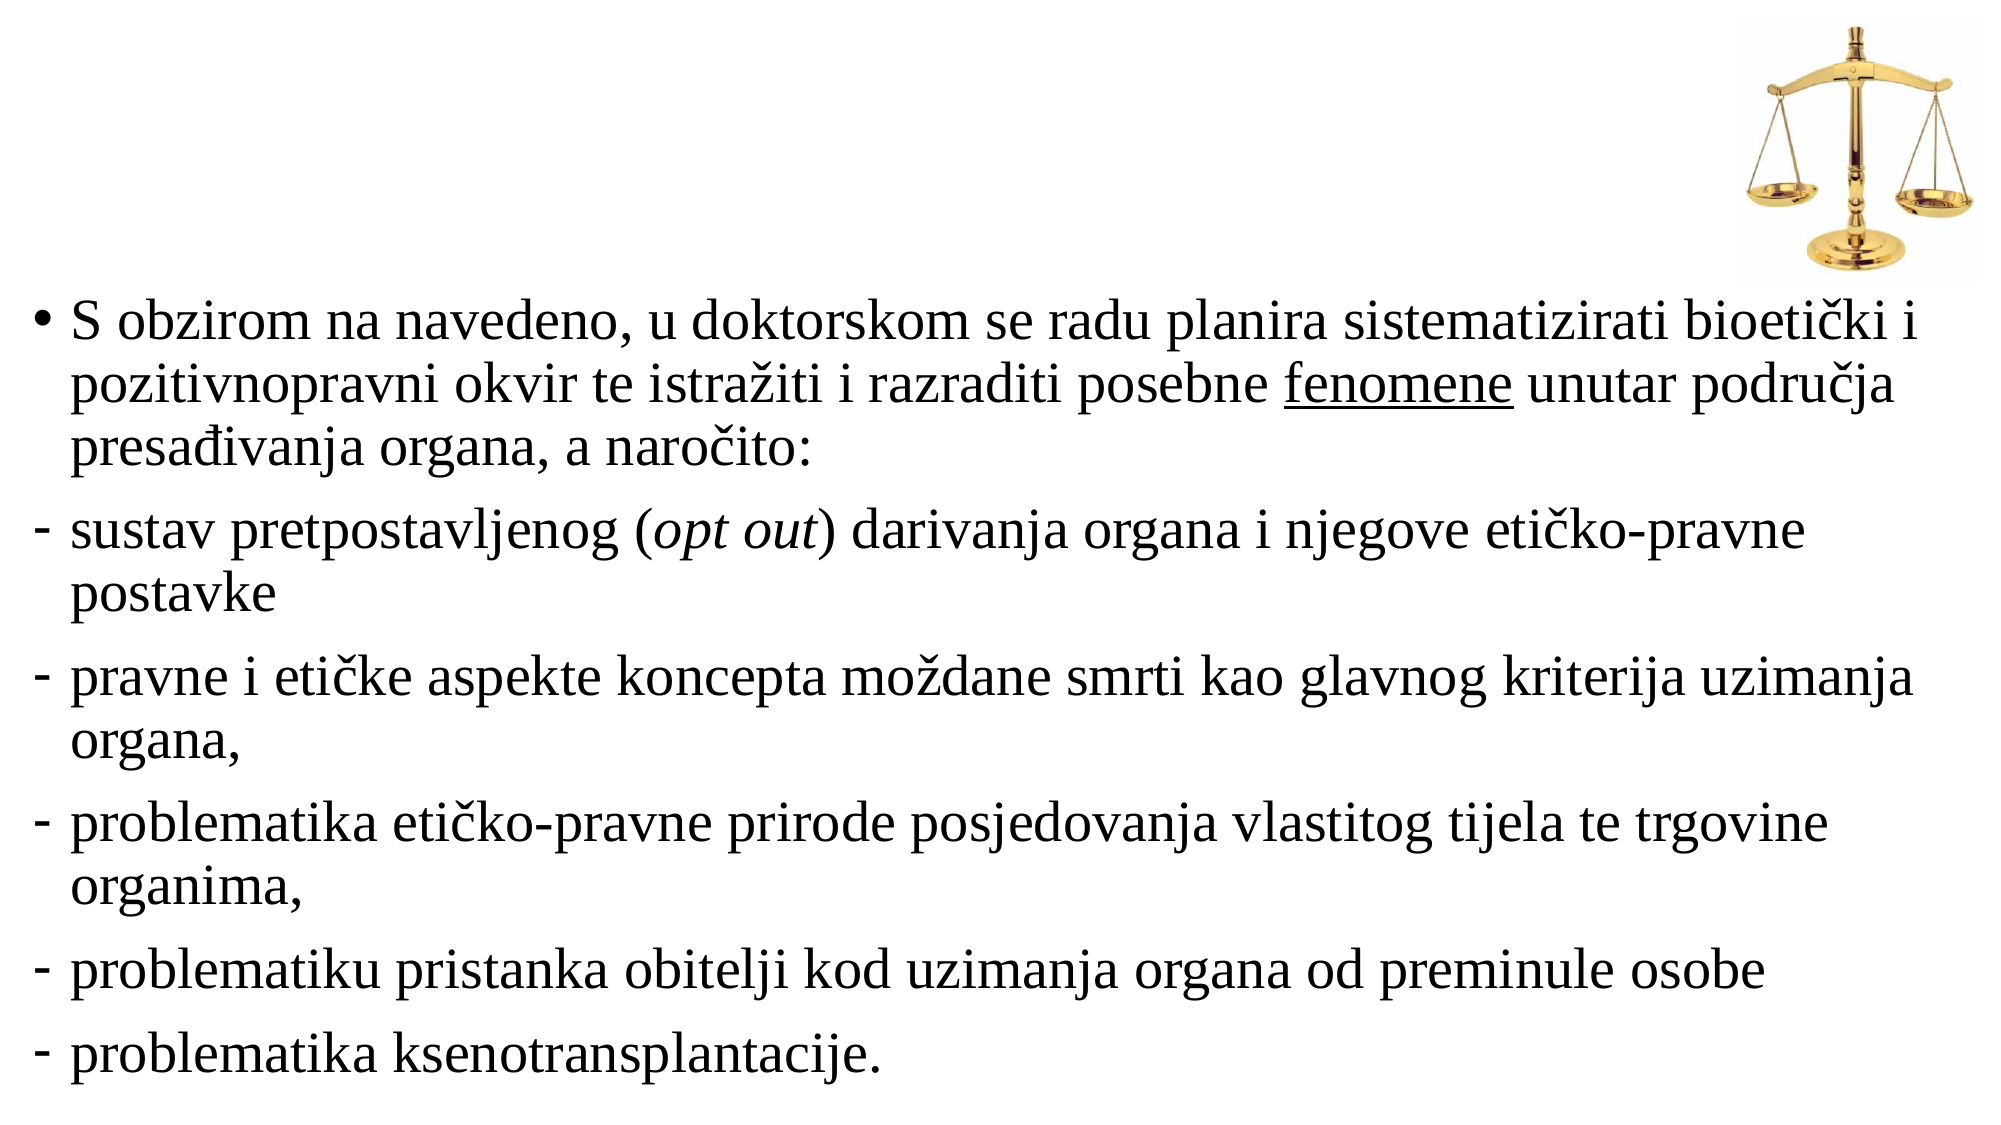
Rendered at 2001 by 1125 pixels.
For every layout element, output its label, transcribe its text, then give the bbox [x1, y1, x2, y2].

picture [1735, 15, 1983, 282]
list S obzirom na navedeno, u doktorskom se radu planira sistematizirati bioetički i pozitivnopravni okvir te istražiti i razraditi posebne fenomene unutar područja presađivanja organa, a naročito: sustav pretpostavljenog (opt out) darivanja organa i njegove etičko-pravne postavke pravne i etičke aspekte koncepta moždane smrti kao glavnog kriterija uzimanja organa, problematika etičko-pravne prirode posjedovanja vlastitog tijela te trgovine organima, problematiku pristanka obitelji kod uzimanja organa od preminule osobe problematika ksenotransplantacije. [17, 281, 1983, 1125]
